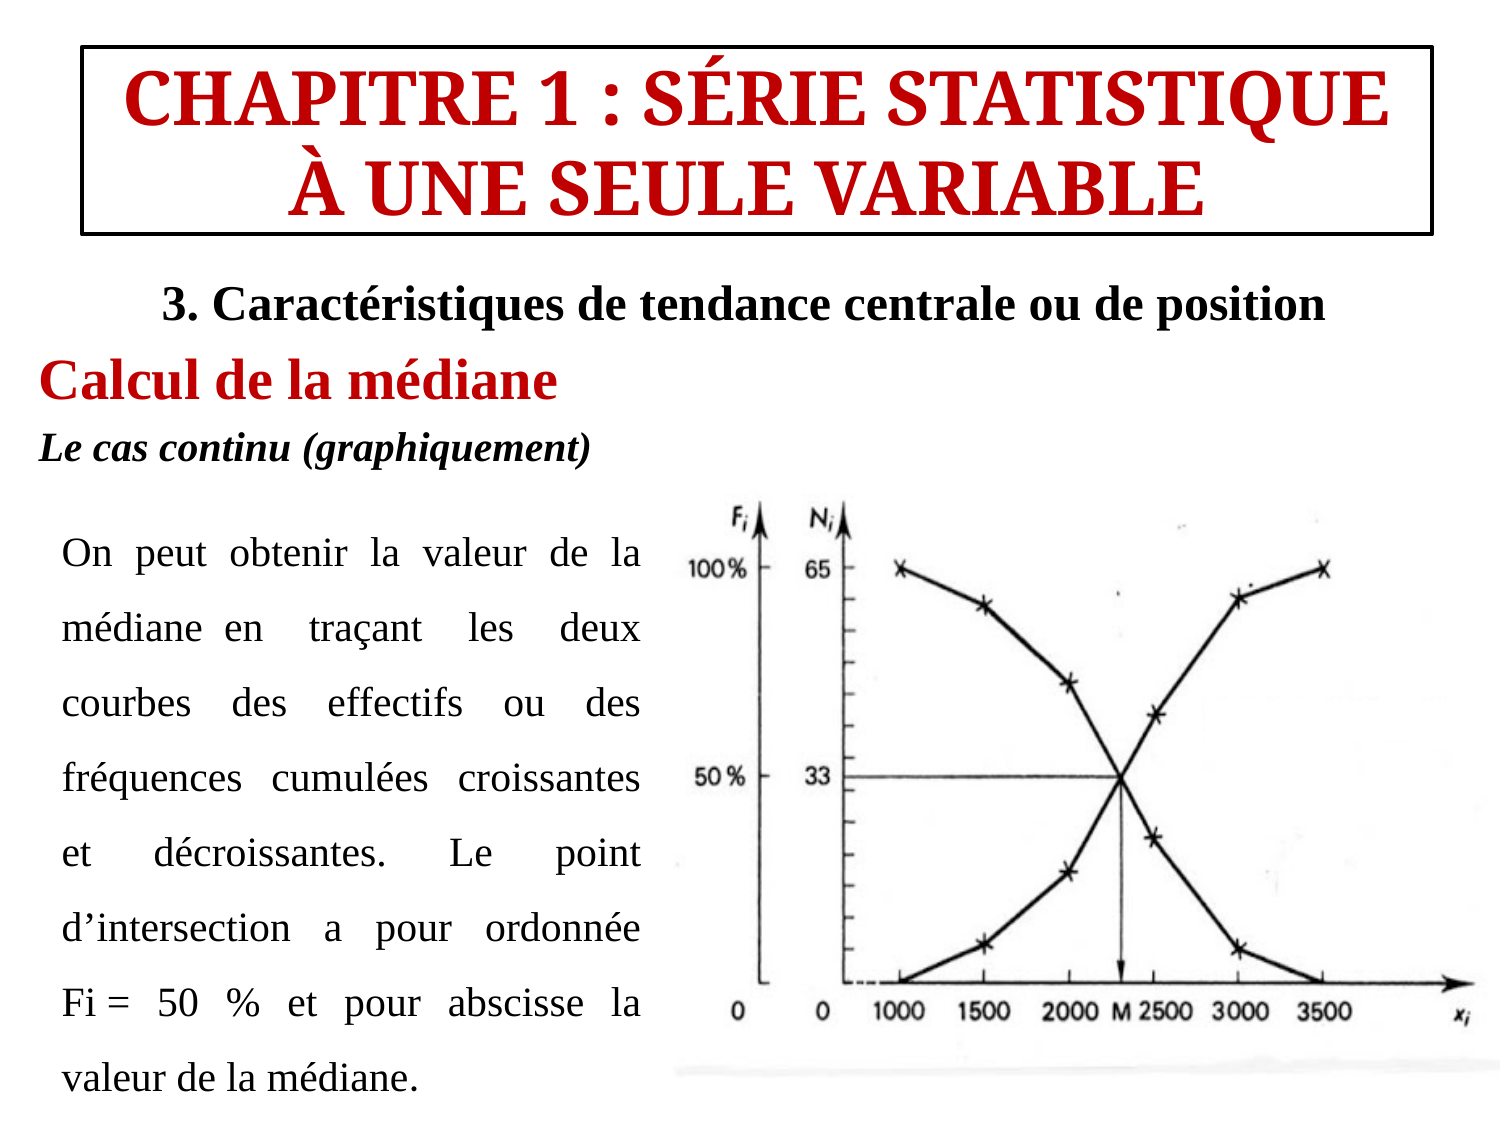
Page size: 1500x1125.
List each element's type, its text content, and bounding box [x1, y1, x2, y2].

text_box CHAPITRE 1 : SÉRIE STATISTIQUE À UNE SEULE VARIABLE [80, 45, 1434, 236]
text_box On peut obtenir la valeur de la médiane en traçant les deux courbes des effectifs ou des fréquences cumulées croissantes et décroissantes. Le point d’intersection a pour ordonnée Fi = 50 % et pour abscisse la valeur de la médiane. [46, 492, 657, 1125]
list 3. Caractéristiques de tendance centrale ou de position Calcul de la médiane Le cas continu (graphiquement) [23, 262, 1465, 1079]
picture [673, 480, 1500, 1079]
